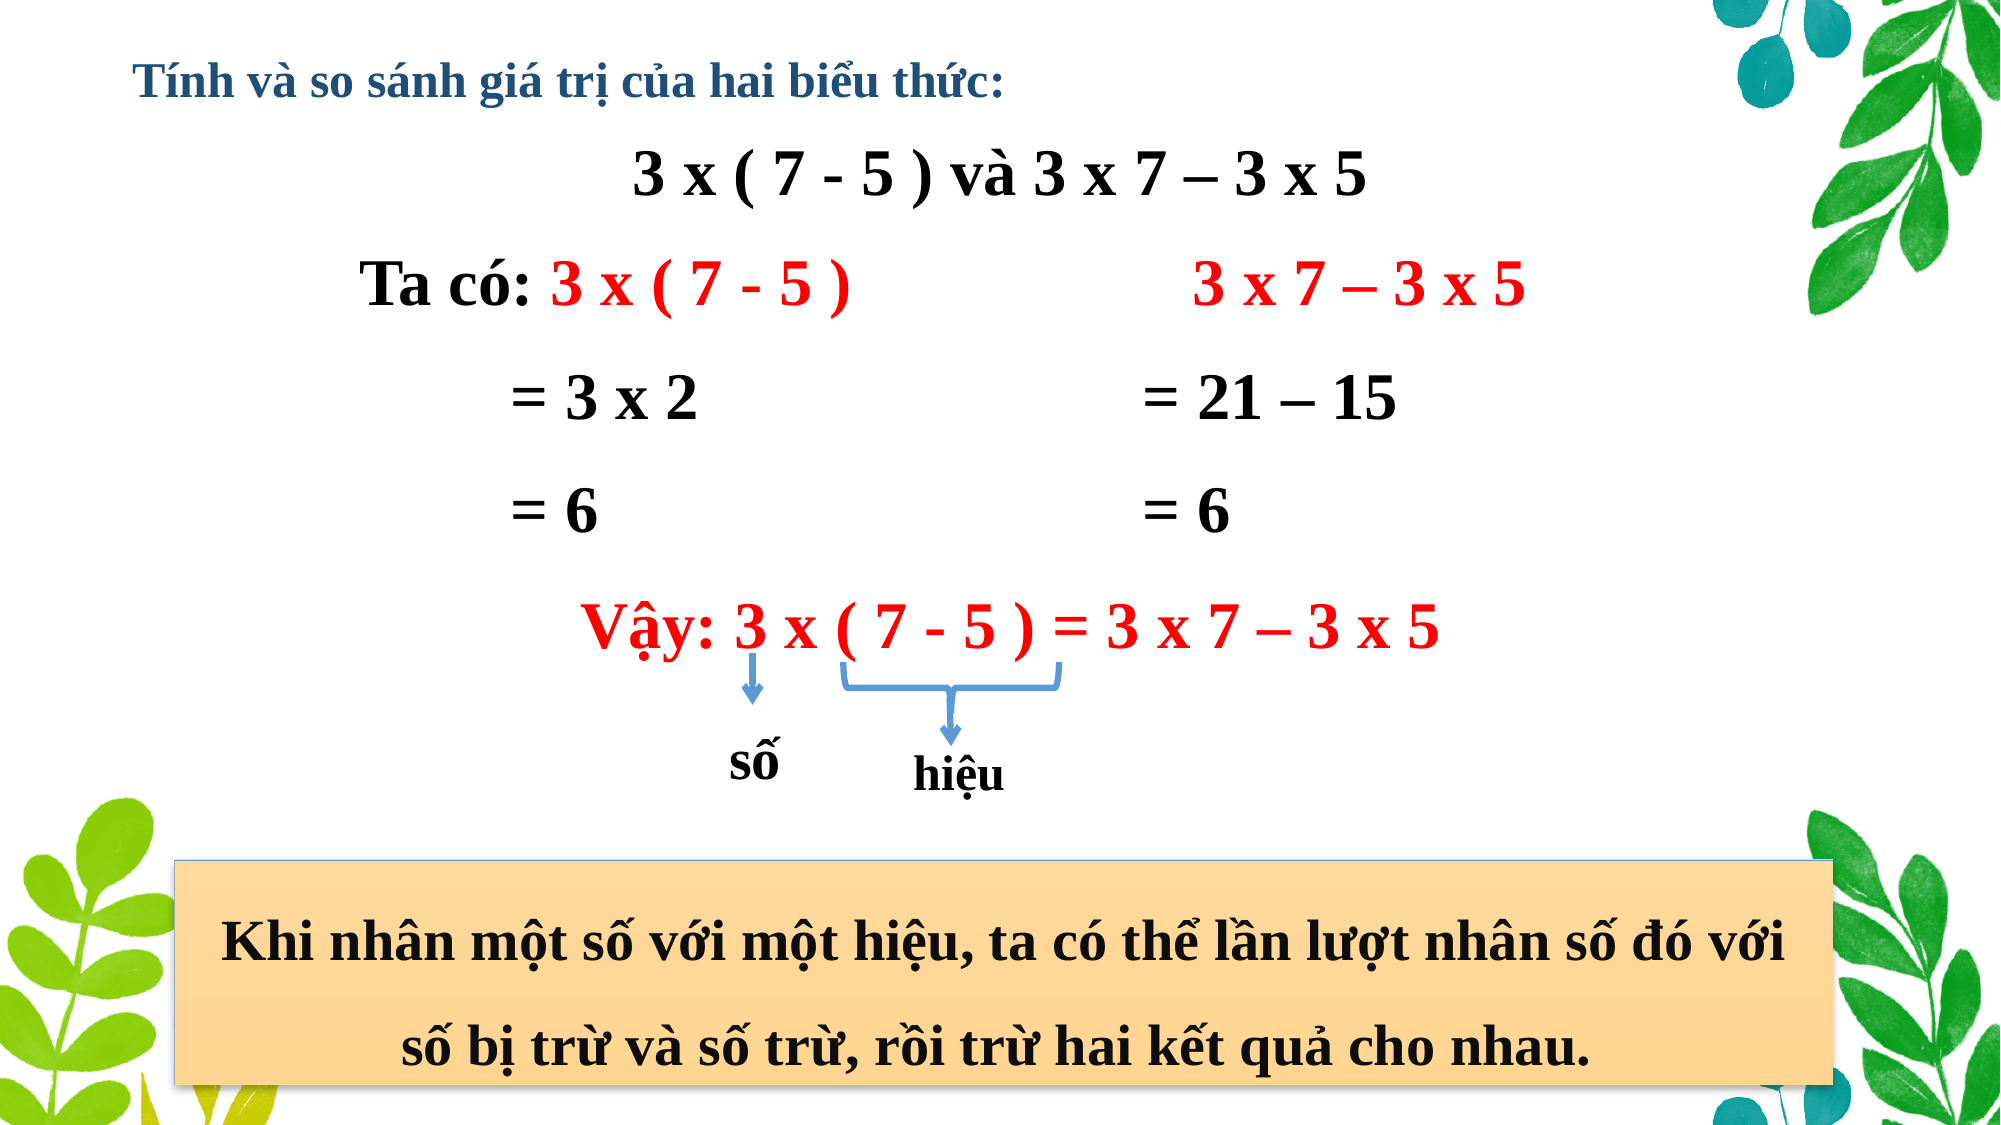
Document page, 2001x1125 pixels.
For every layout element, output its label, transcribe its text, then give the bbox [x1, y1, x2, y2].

text_box Ta có: 3 x ( 7 - 5 ) = 3 x 2 = 6 [328, 231, 985, 554]
text_box Vậy: 3 x ( 7 - 5 ) = 3 x 7 – 3 x 5 [484, 574, 1523, 670]
text_box [842, 662, 1060, 705]
picture [1690, 0, 2001, 366]
text_box số [714, 713, 818, 799]
text_box hiệu [856, 733, 1063, 808]
text_box Khi nhân một số với một hiệu, ta có thể lần lượt nhân số đó với số bị trừ và số trừ, rồi trừ hai kết quả cho nhau. [310, 859, 1690, 1085]
text_box 3 x ( 7 - 5 ) và 3 x 7 – 3 x 5 [465, 121, 1504, 217]
text_box Tính và so sánh giá trị của hai biểu thức: [117, 40, 1226, 115]
text_box 3 x 7 – 3 x 5 = 21 – 15 = 6 [1127, 231, 1691, 553]
picture [0, 776, 310, 1125]
picture [1690, 759, 2000, 1125]
